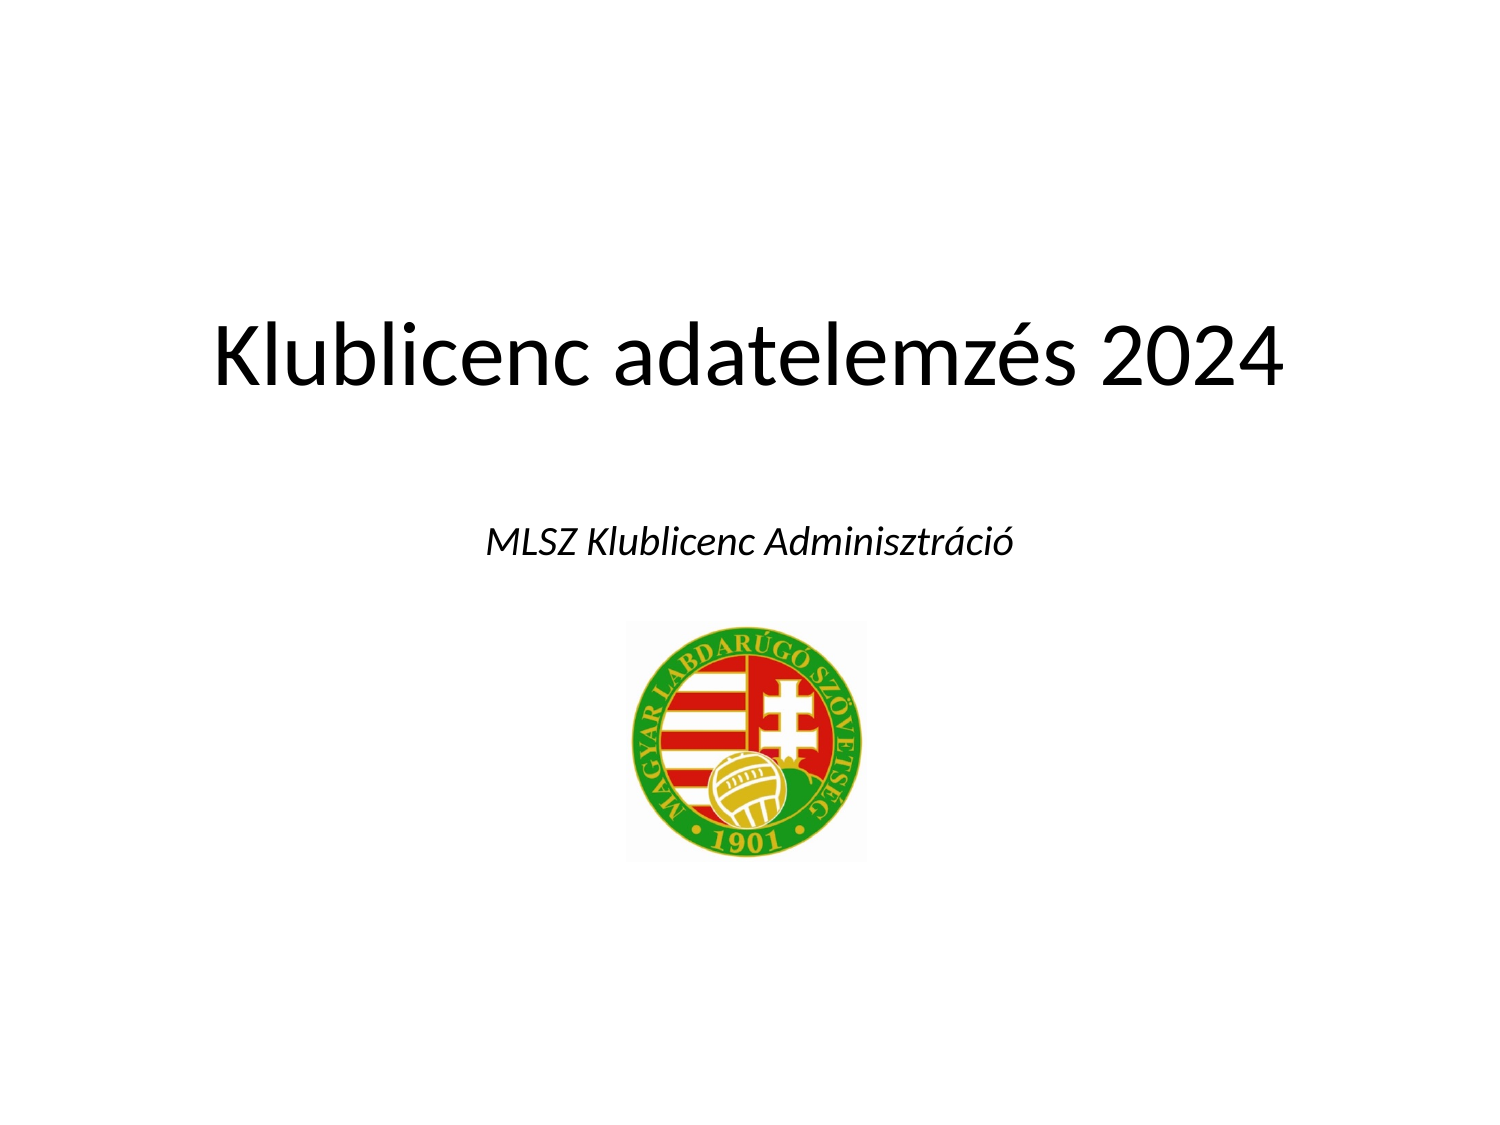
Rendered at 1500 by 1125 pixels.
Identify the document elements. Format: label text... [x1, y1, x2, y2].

picture [626, 621, 867, 862]
title Klublicenc adatelemzés 2024 MLSZ Klublicenc Adminisztráció [112, 267, 1388, 591]
